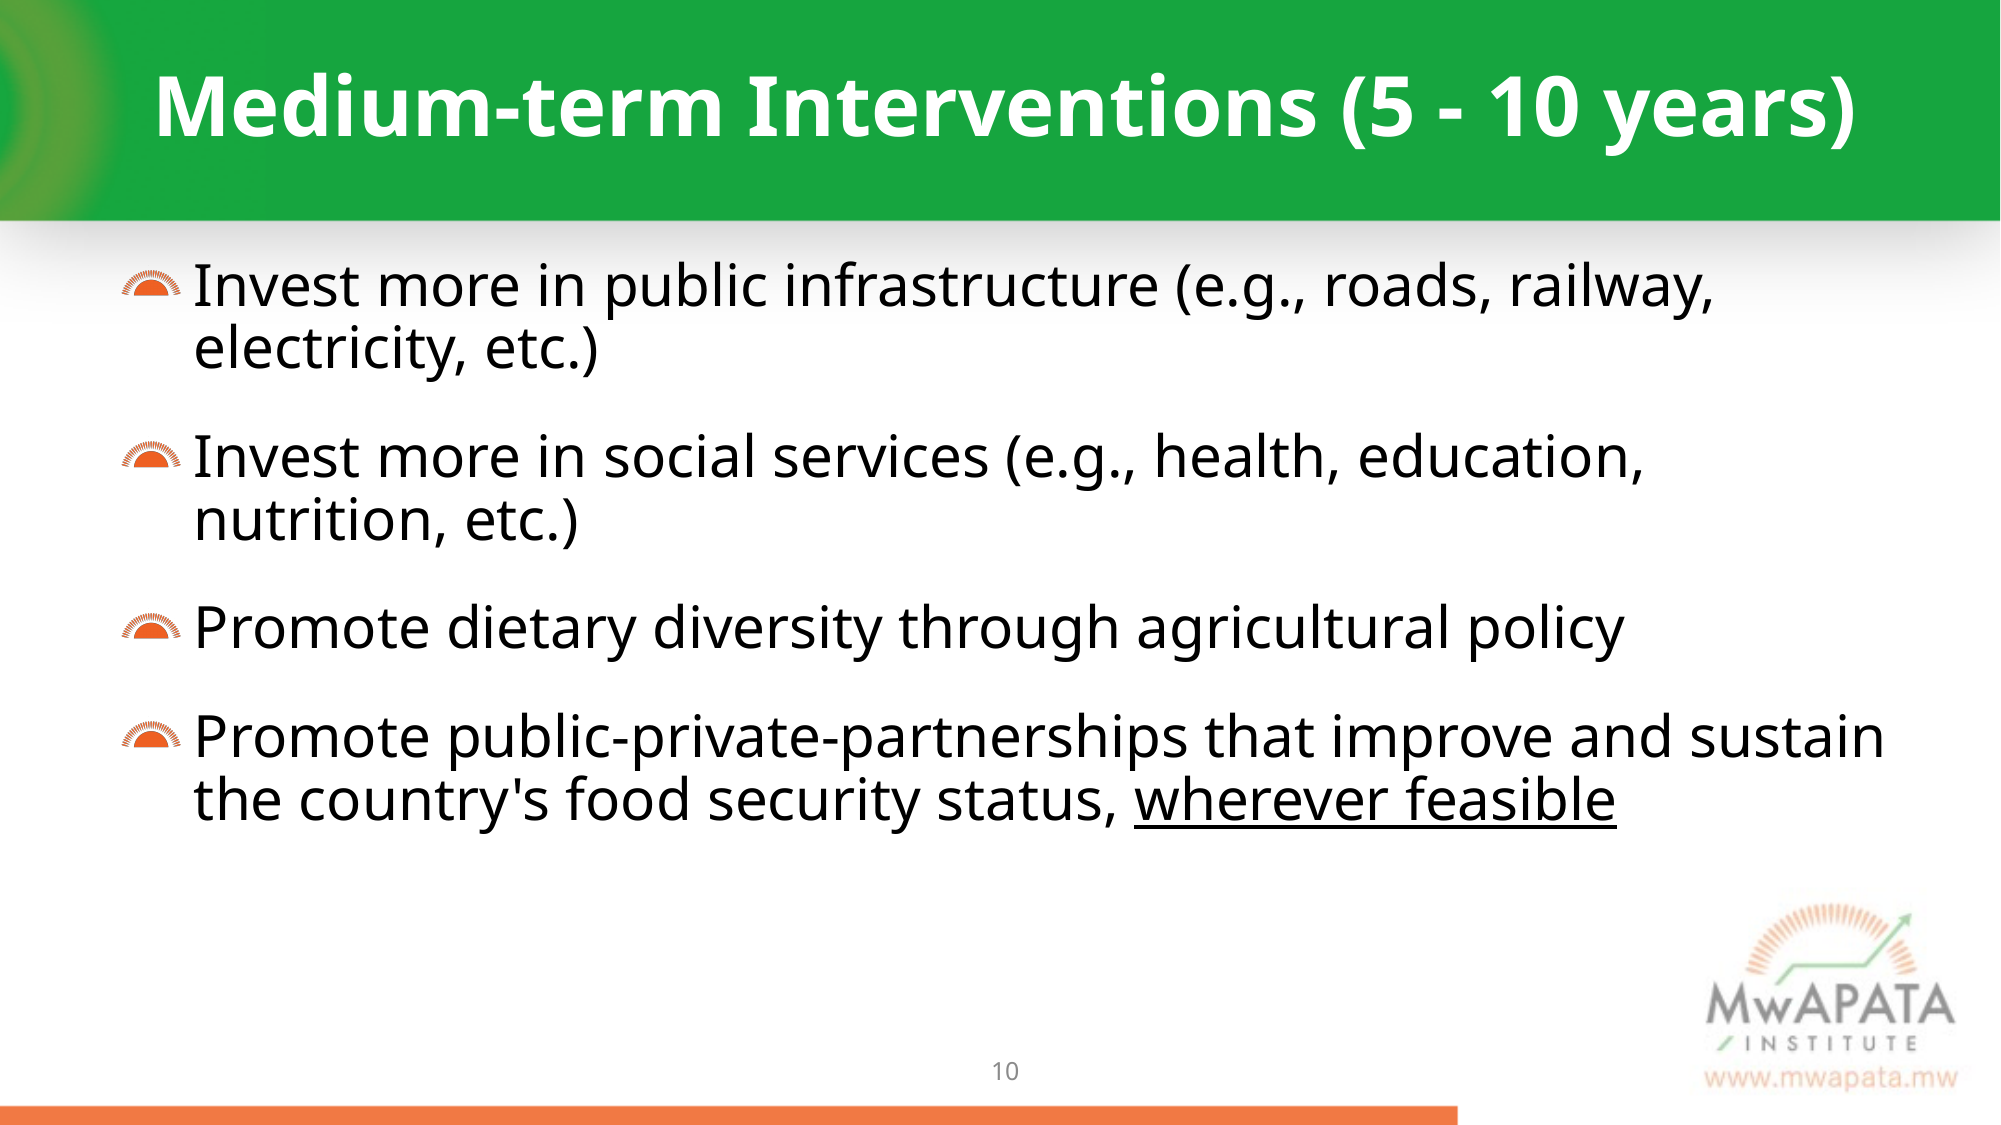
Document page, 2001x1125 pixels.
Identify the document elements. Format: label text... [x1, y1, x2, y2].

list Invest more in public infrastructure (e.g., roads, railway, electricity, etc.) Invest more in social services (e.g., health, education, nutrition, etc.) Promote dietary diversity through agricultural policy Promote public-private-partnerships that improve and sustain the country's food security status, wherever feasible [93, 248, 1918, 1043]
title Medium-term Interventions (5 - 10 years) [137, 11, 1918, 209]
slide_number 9 [780, 1042, 1231, 1103]
picture [0, 0, 2001, 1125]
